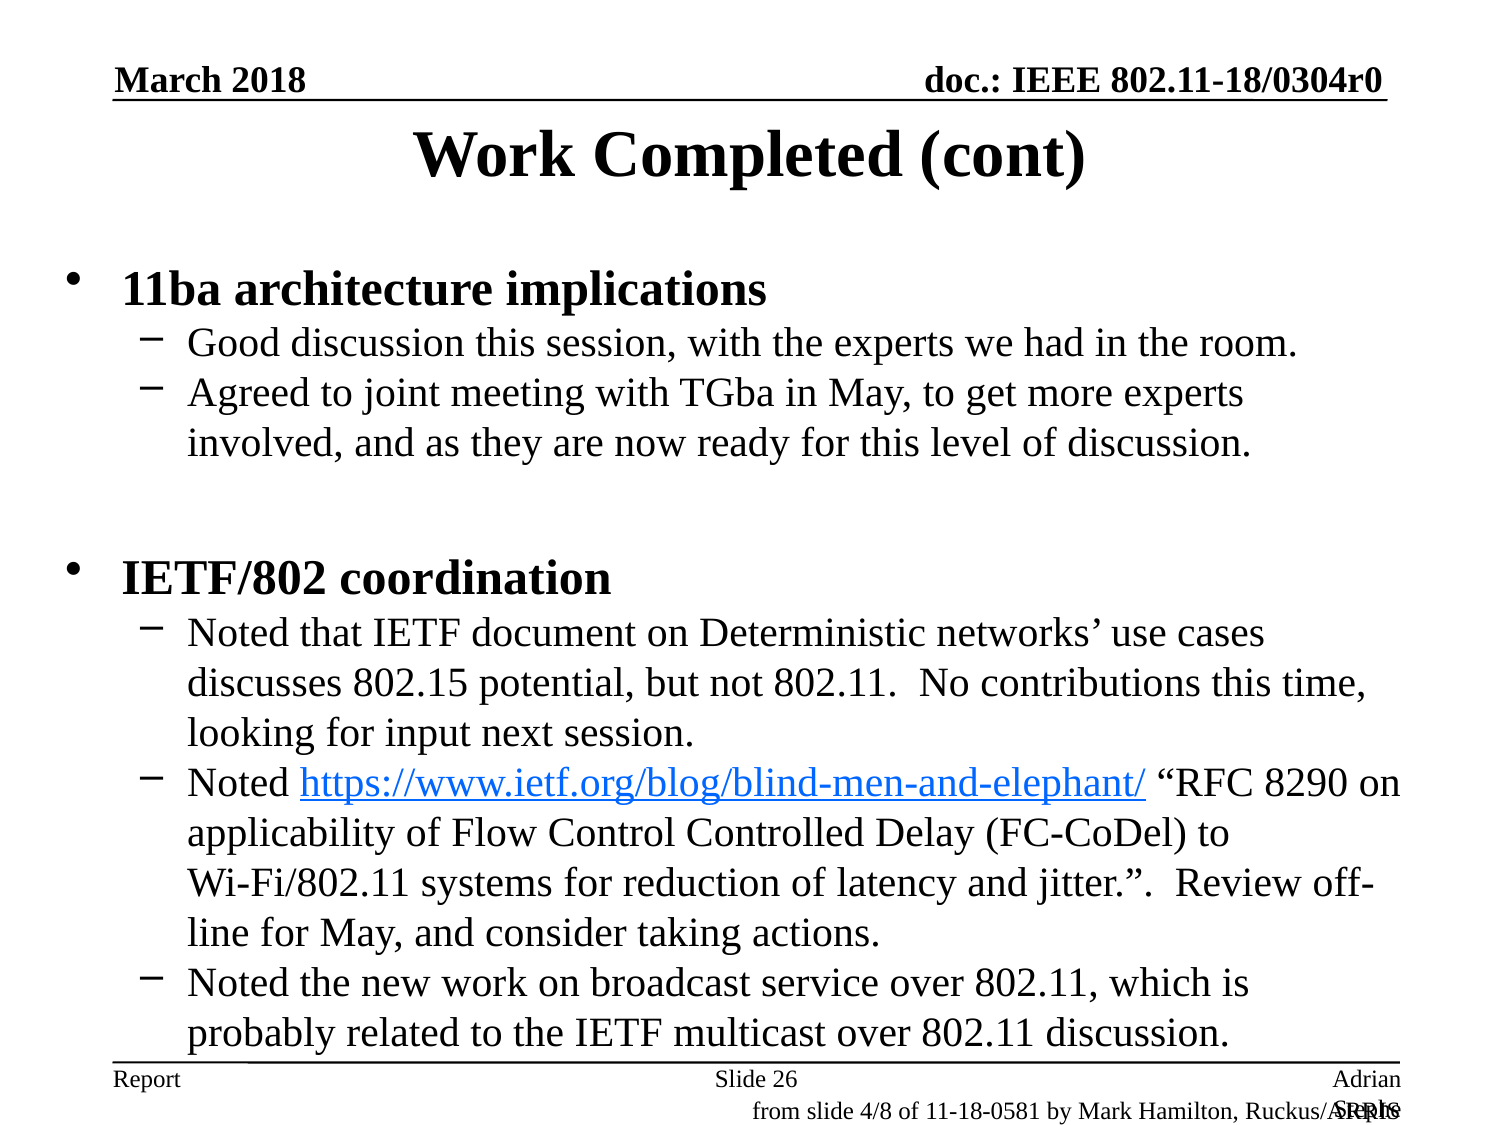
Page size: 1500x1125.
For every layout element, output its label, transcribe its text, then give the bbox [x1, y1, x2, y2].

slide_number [114, 54, 374, 101]
text_box from slide 4/8 of 11-18-0581 by Mark Hamilton, Ruckus/ARRIS [343, 1087, 1417, 1125]
footer Adrian Stephens, Intel Corporation [1324, 1061, 1402, 1093]
list 11ba architecture implications Good discussion this session, with the experts we had in the room. Agreed to joint meeting with TGba in May, to get more experts involved, and as they are now ready for this level of discussion. IETF/802 coordination Noted that IETF document on Deterministic networks’ use cases discusses 802.15 potential, but not 802.11. No contributions this time, looking for input next session. Noted https://www.ietf.org/blog/blind-men-and-elephant/ “RFC 8290 on applicability of Flow Control Controlled Delay (FC-CoDel) to Wi-Fi/802.11 systems for reduction of latency and jitter.”. Review off-line for May, and consider taking actions. Noted the new work on broadcast service over 802.11, which is probably related to the IETF multicast over 802.11 discussion. [50, 187, 1425, 1038]
title Work Completed (cont) [112, 112, 1388, 187]
slide_number Slide 26 [711, 1061, 801, 1093]
